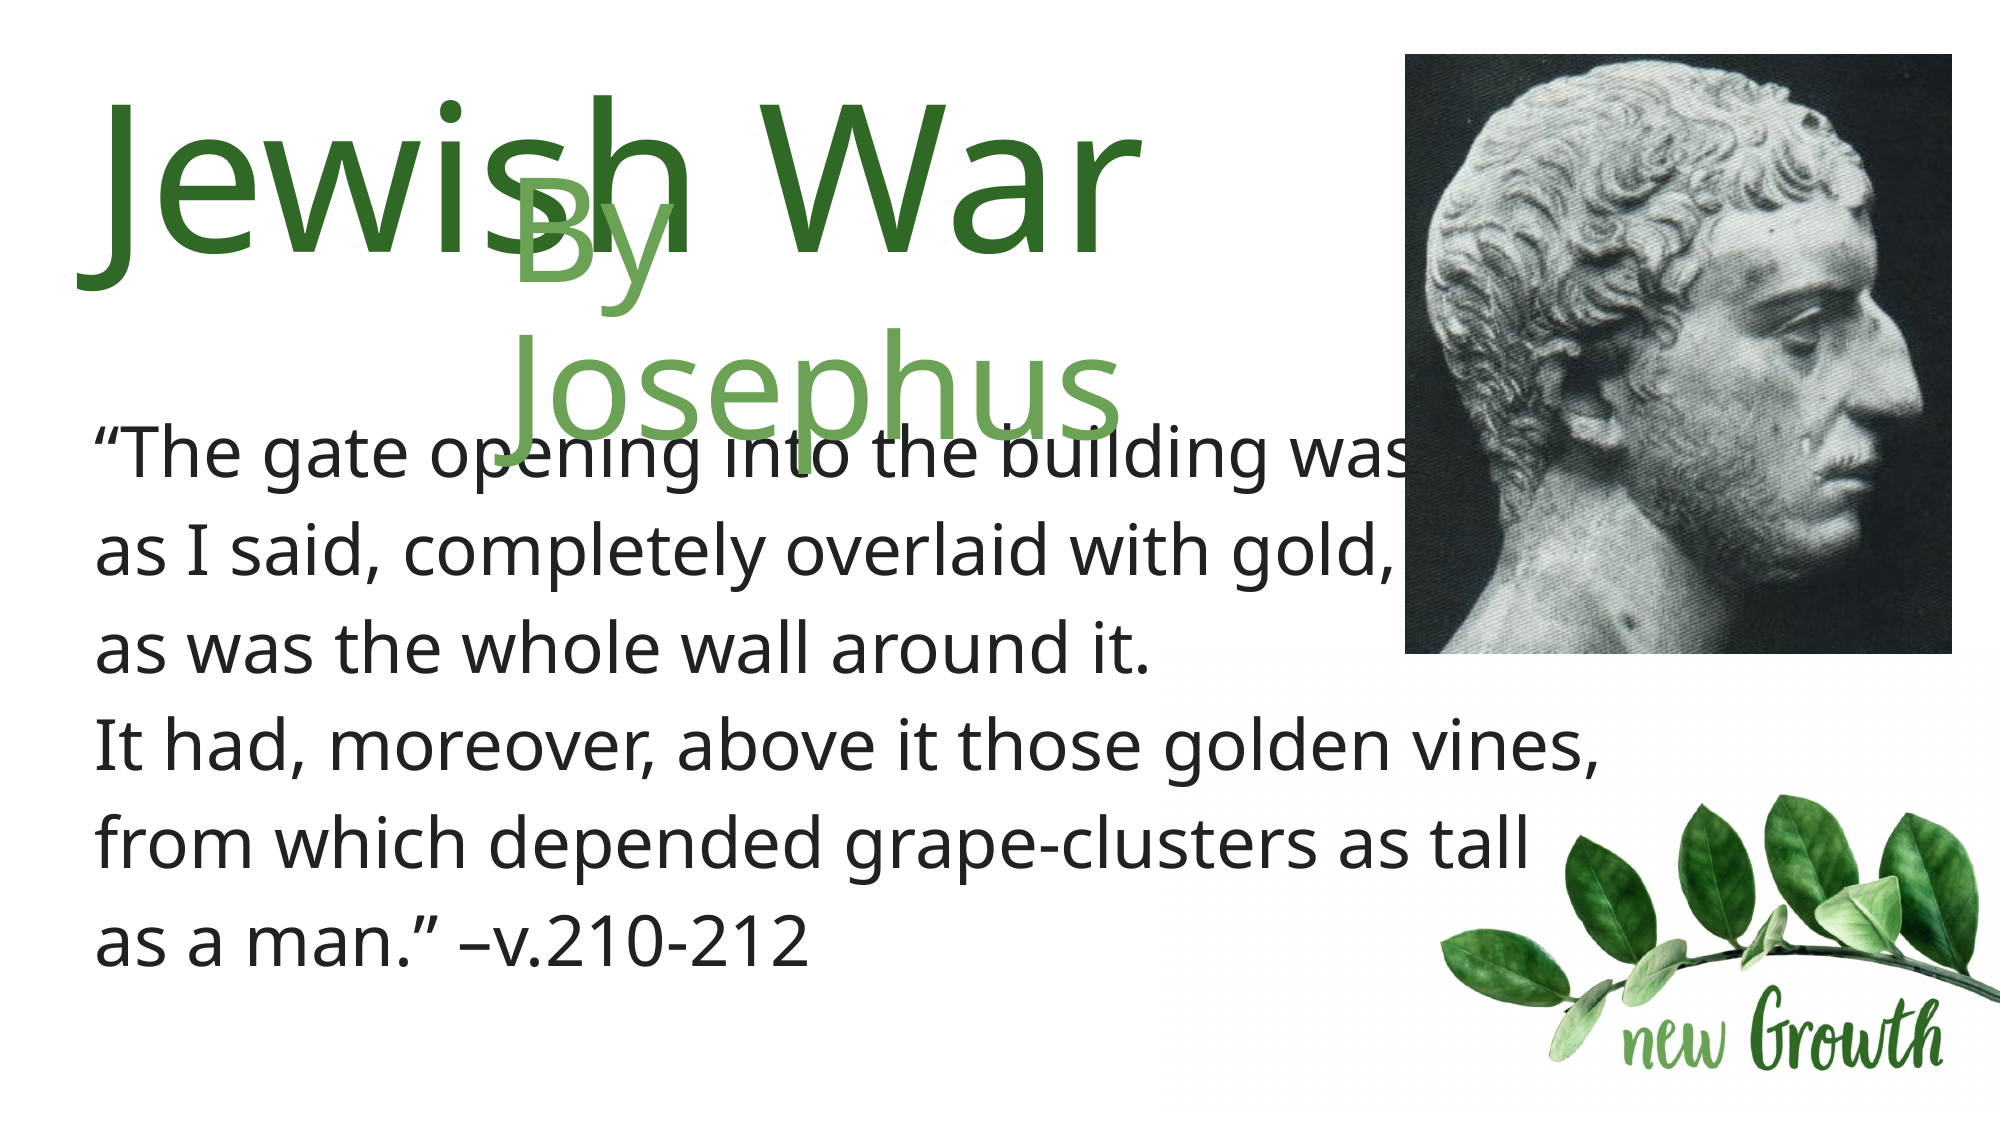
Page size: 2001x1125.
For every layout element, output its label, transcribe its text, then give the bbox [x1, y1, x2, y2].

picture [1405, 54, 1952, 654]
text_box By Josephus [491, 204, 1163, 423]
text_box “The gate opening into the building was, as I said, completely overlaid with gold, as was the whole wall around it. It had, moreover, above it those golden vines, from which depended grape-clusters as tall as a man.” –v.210-212 [79, 387, 1405, 988]
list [1162, 643, 2000, 1115]
title Jewish War [78, 77, 1405, 295]
